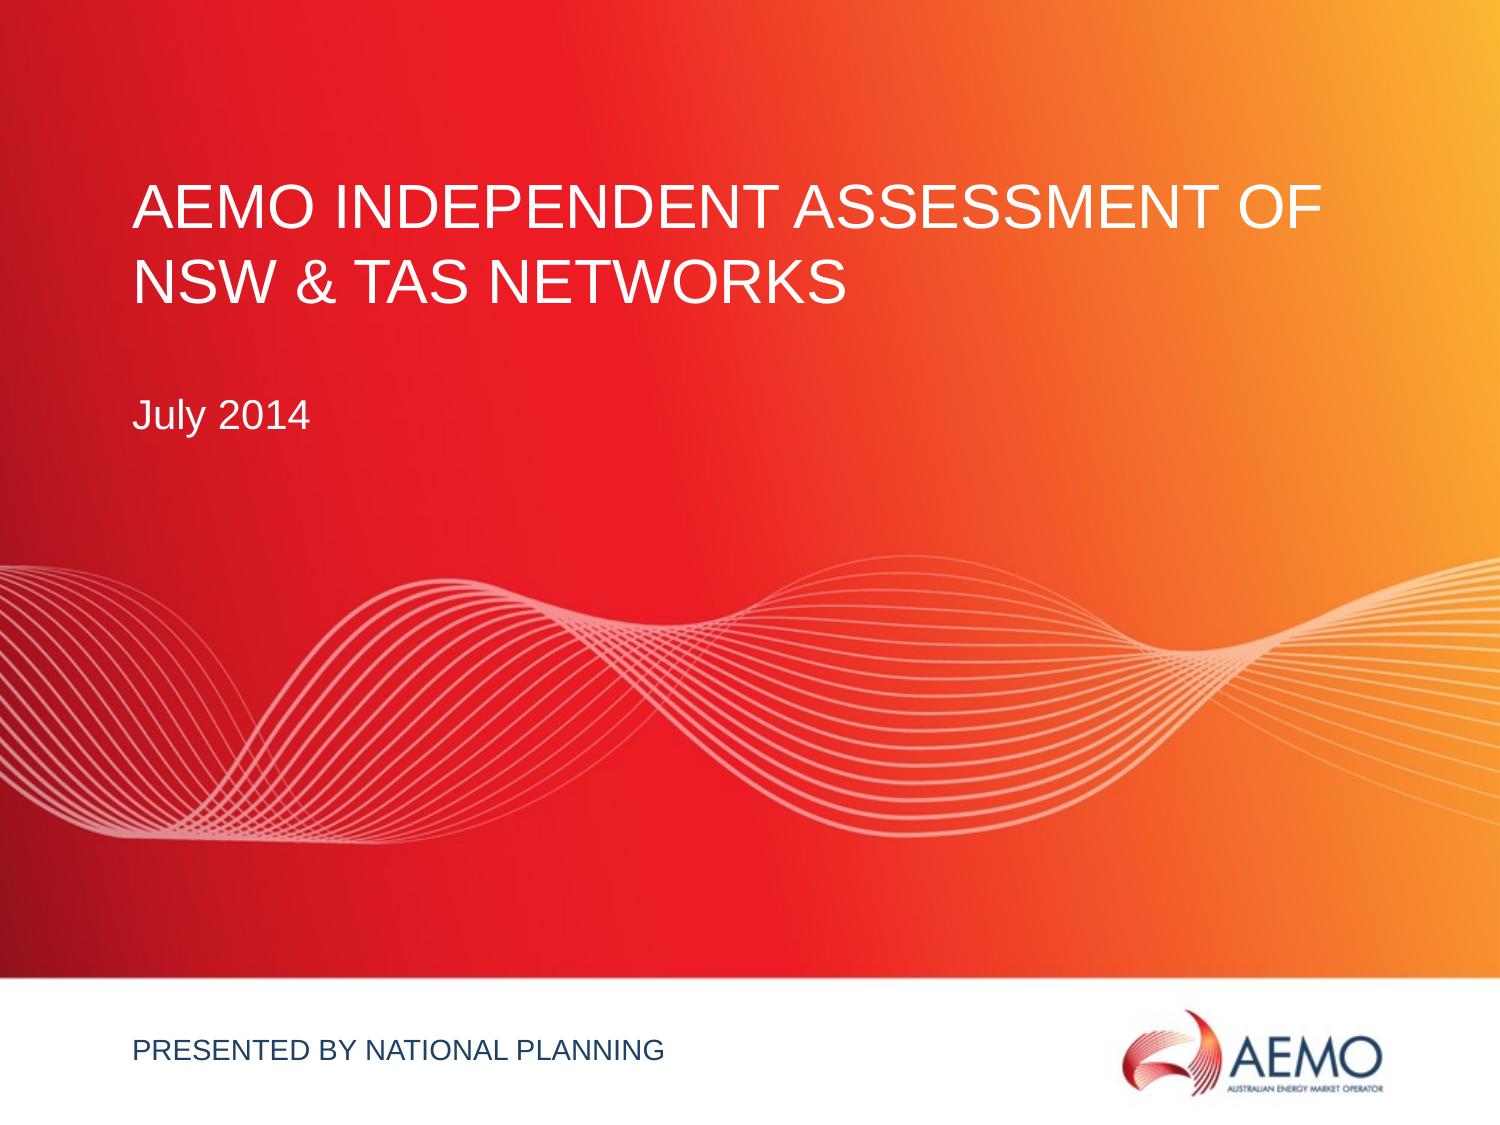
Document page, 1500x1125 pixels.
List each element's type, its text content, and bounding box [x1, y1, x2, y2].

picture [0, 0, 1500, 1125]
title AEMO Independent Assessment of NSW & TAS Networks [117, 82, 1393, 324]
subtitle July 2014 [117, 363, 1168, 446]
text_box Presented BY National Planning [117, 1007, 750, 1090]
